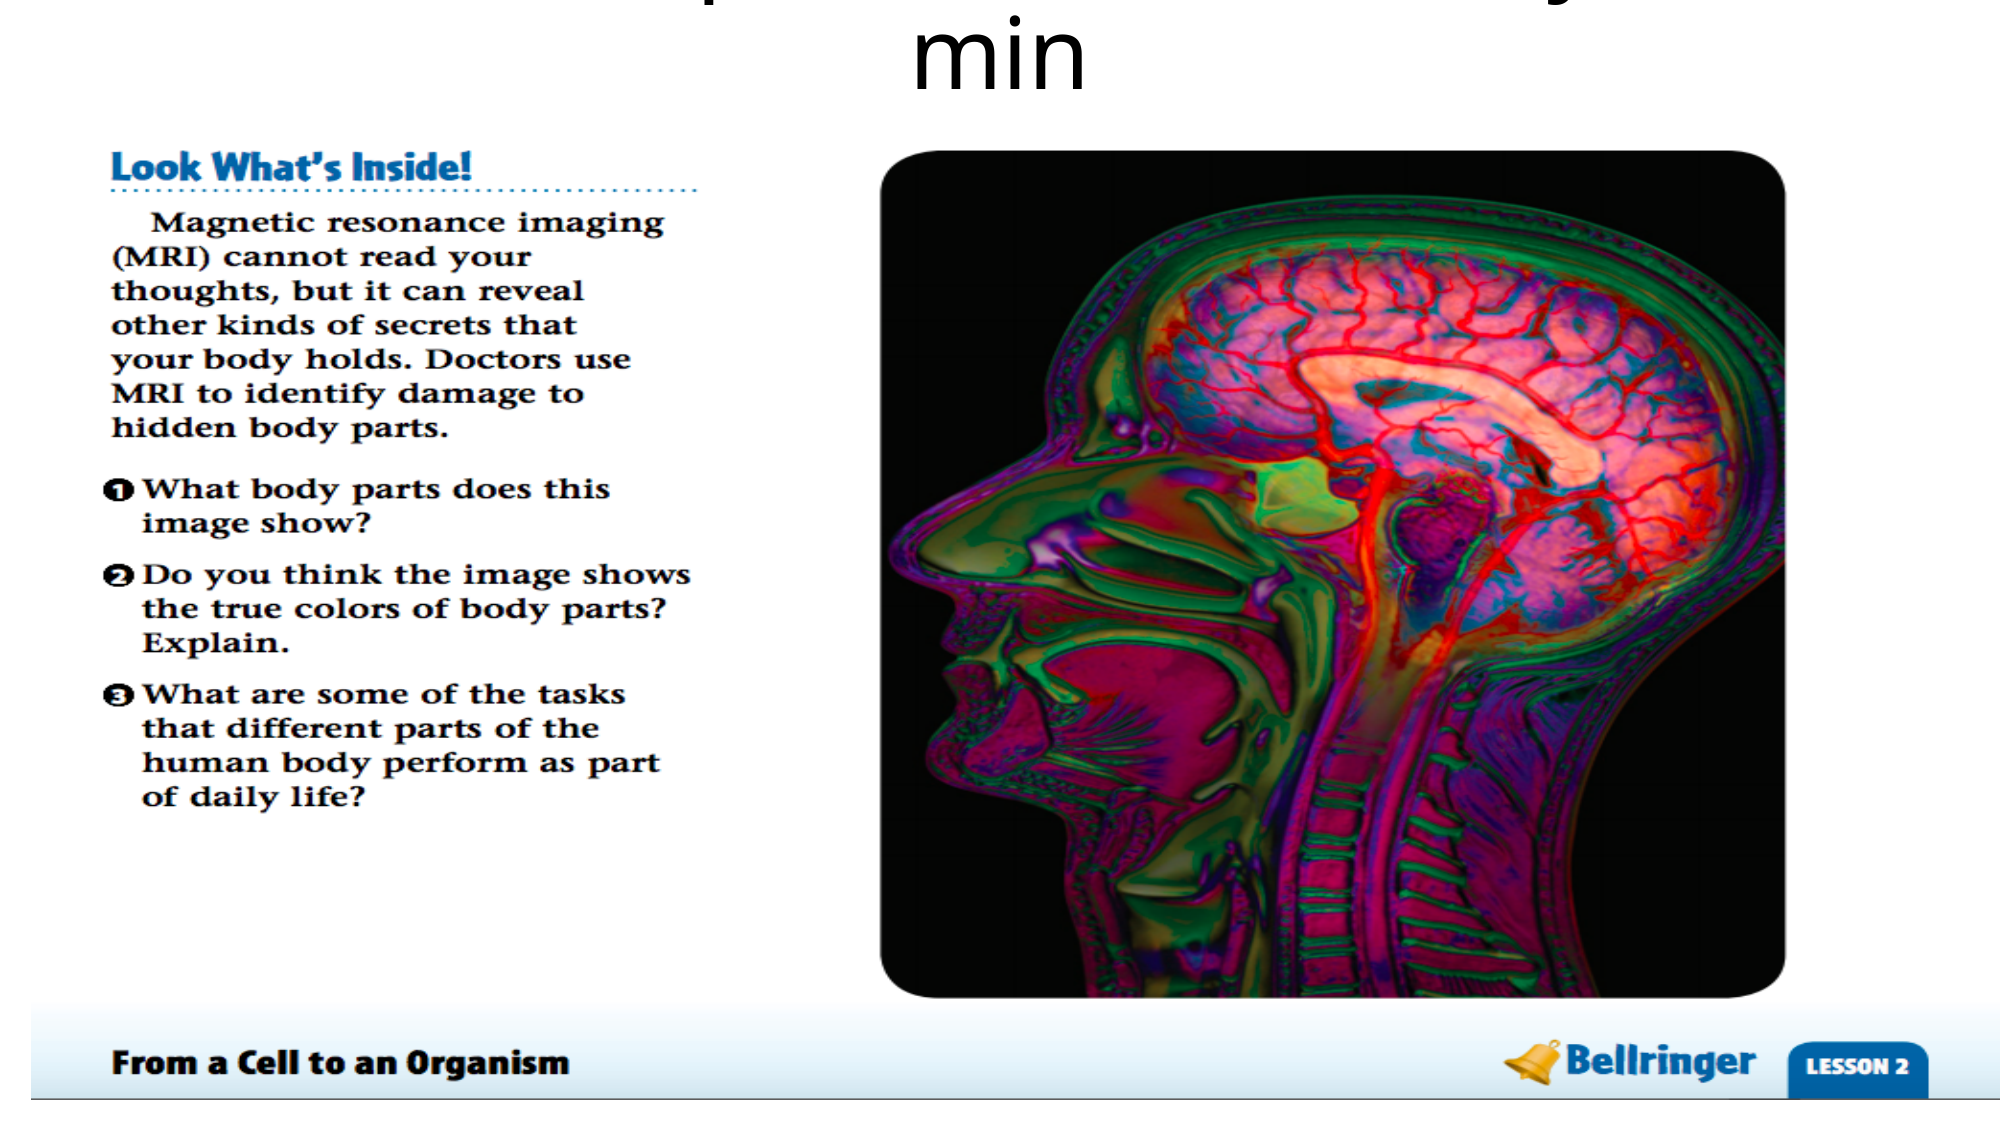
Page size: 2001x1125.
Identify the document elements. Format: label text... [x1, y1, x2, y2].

title Warm Up 10-22-18 Monday 4 min [249, 28, 1750, 118]
picture [31, 118, 2000, 1100]
